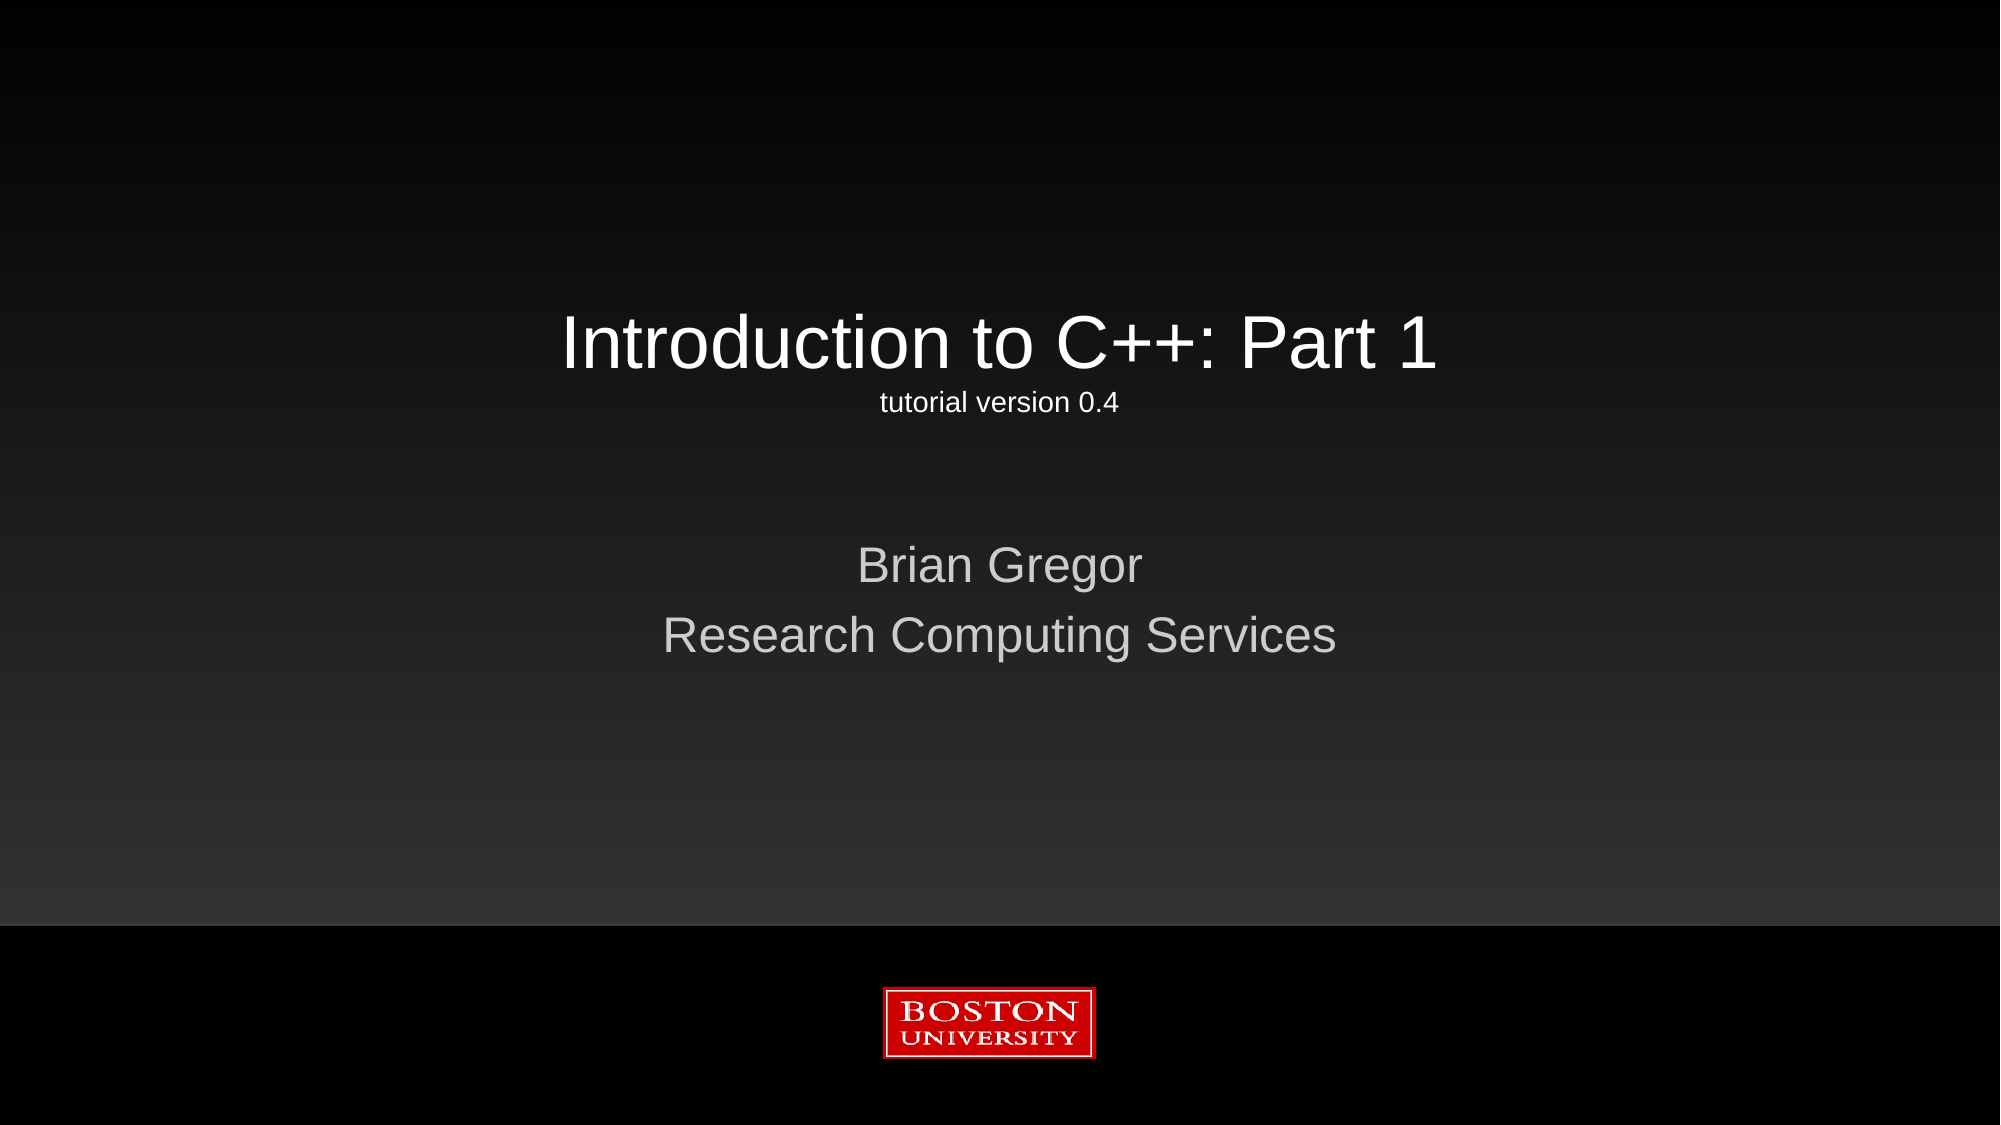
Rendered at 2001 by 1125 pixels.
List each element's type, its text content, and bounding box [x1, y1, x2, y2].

title Introduction to C++: Part 1 tutorial version 0.4 [150, 262, 1850, 450]
picture [883, 987, 1096, 1059]
subtitle Brian Gregor Research Computing Services [300, 525, 1700, 813]
